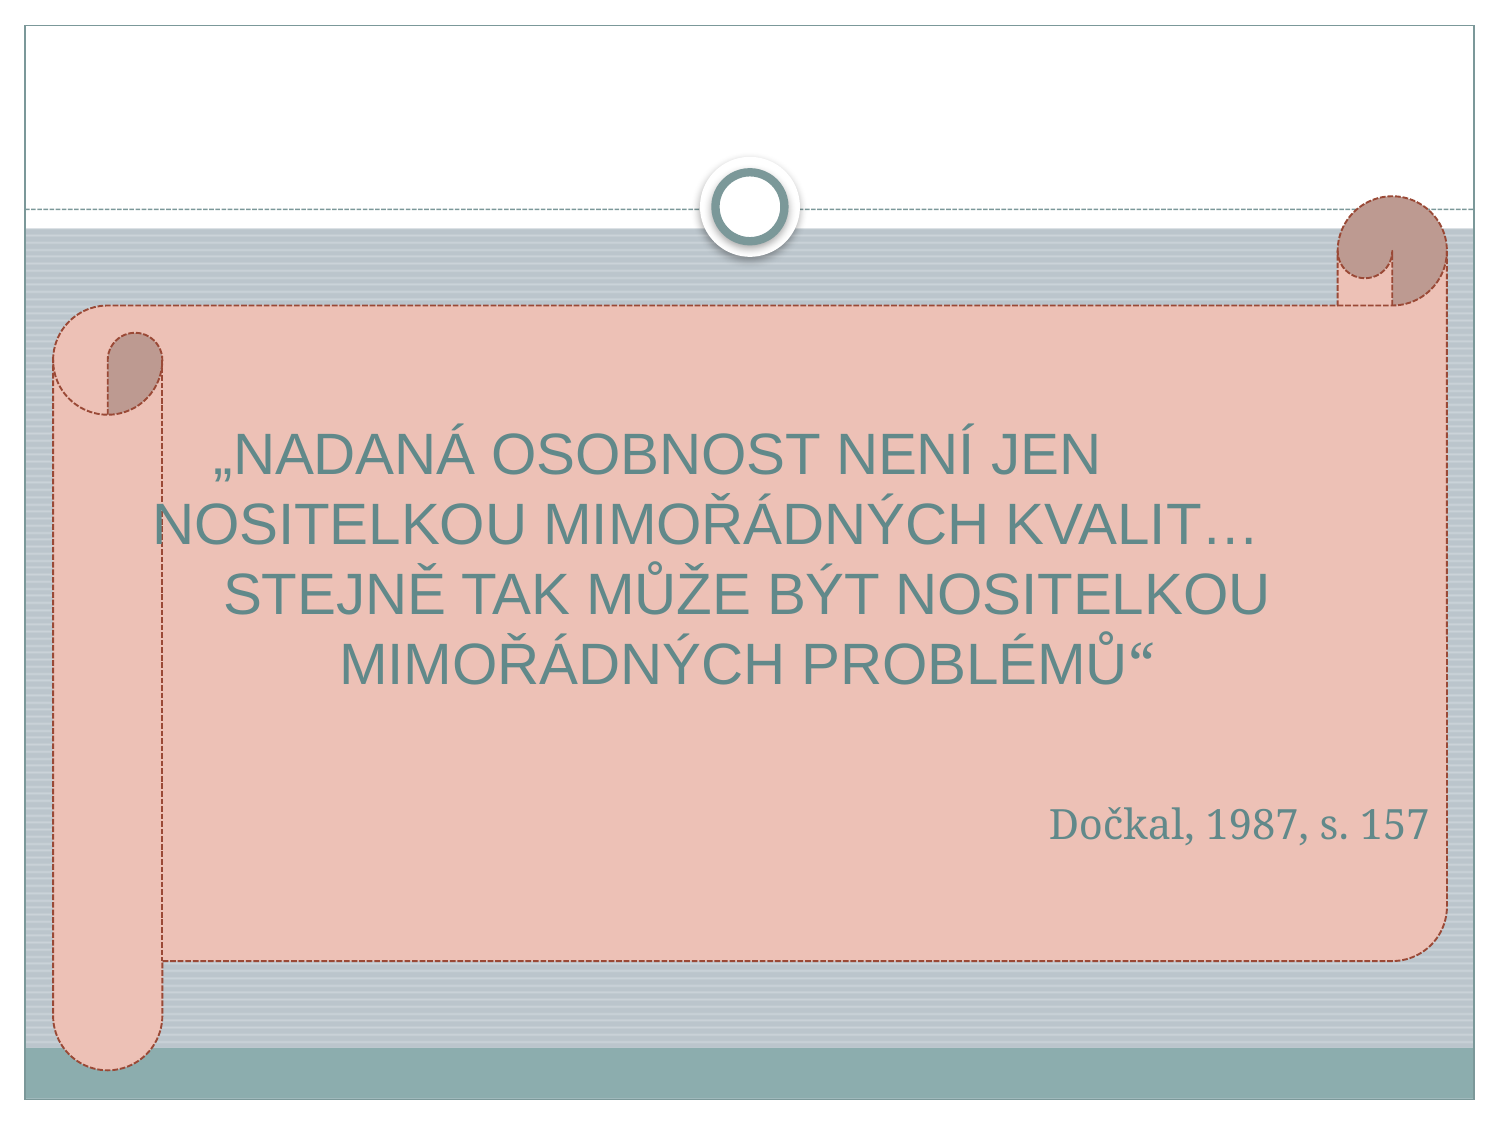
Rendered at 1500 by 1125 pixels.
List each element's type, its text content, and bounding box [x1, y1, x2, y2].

list „NADANÁ OSOBNOST NENÍ JEN NOSITELKOU MIMOŘÁDNÝCH KVALIT… STEJNĚ TAK MŮŽE BÝT NOSITELKOU MIMOŘÁDNÝCH PROBLÉMŮ“ Dočkal, 1987, s. 157 [49, 250, 1445, 1001]
text_box [52, 1001, 164, 1072]
text_box [1402, 196, 1448, 242]
text_box [1337, 195, 1386, 246]
